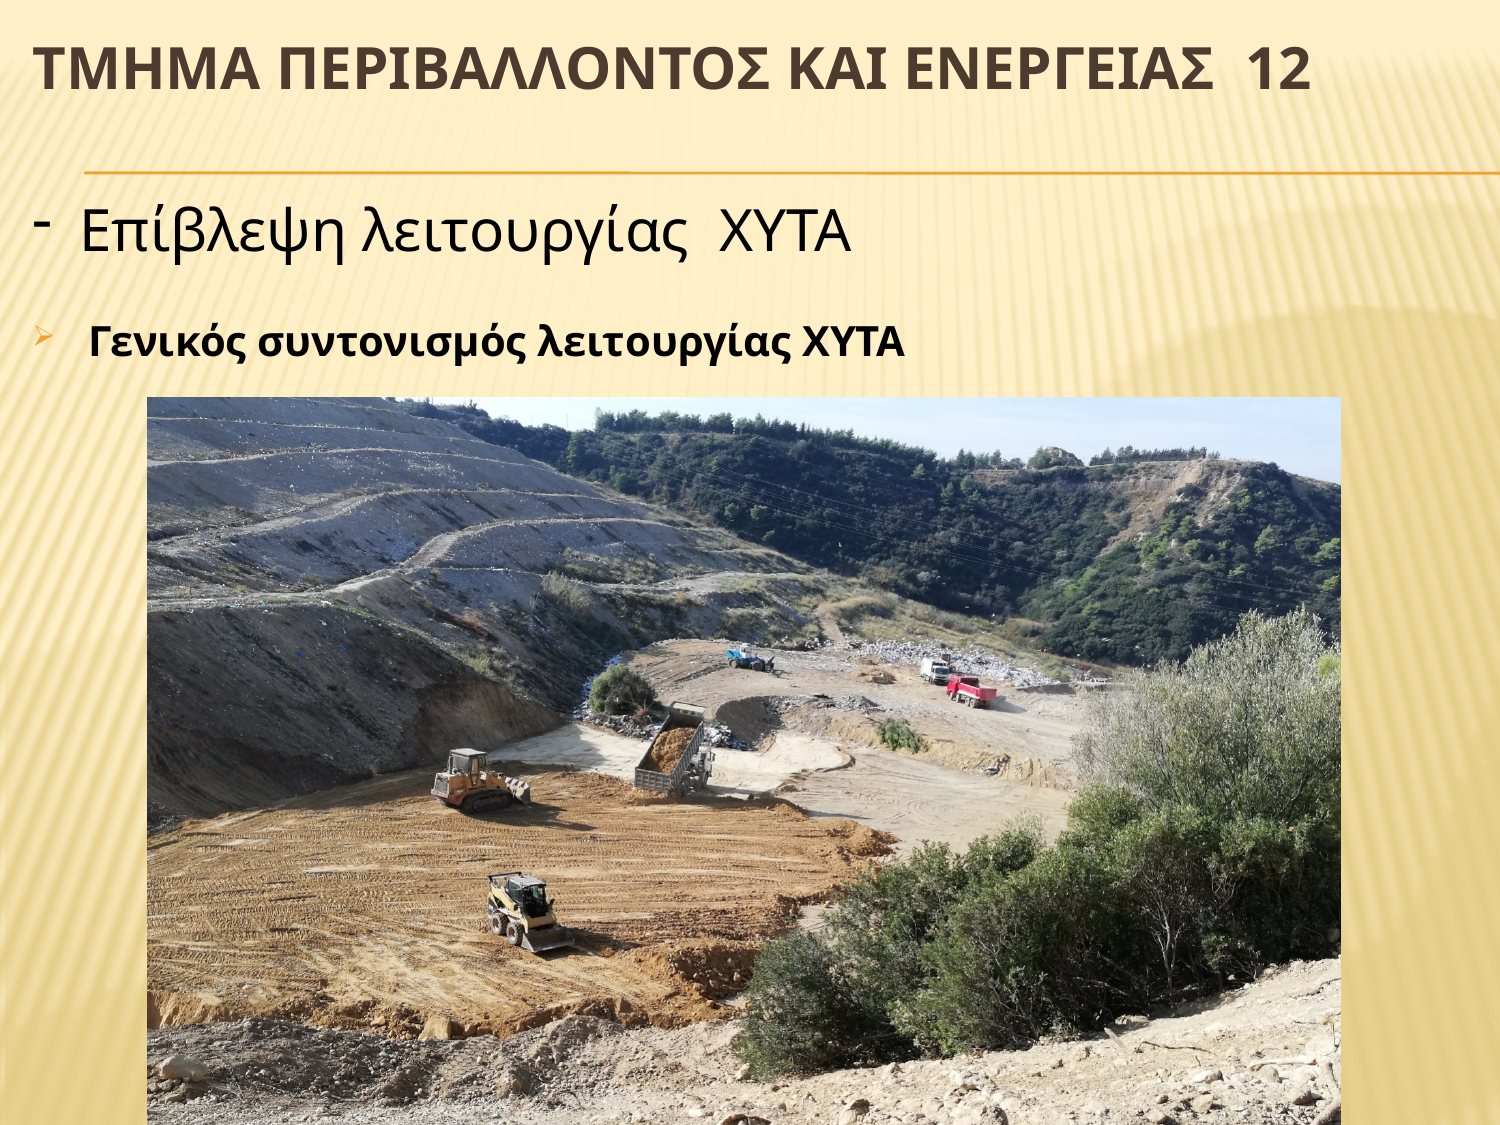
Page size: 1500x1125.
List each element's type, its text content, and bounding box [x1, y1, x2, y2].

list Γενικός συντονισμός λειτουργίας ΧΥΤΑ [17, 307, 1443, 414]
title ΤΜΗΜΑ ΠΕΡΙΒΑΛΛΟΝΤΟΣ ΚΑΙ ΕΝΕΡΓΕΙΑΣ 12 [17, 19, 1475, 114]
picture [147, 396, 1341, 1125]
text_box Επίβλεψη λειτουργίας ΧΥΤΑ [17, 150, 1377, 271]
